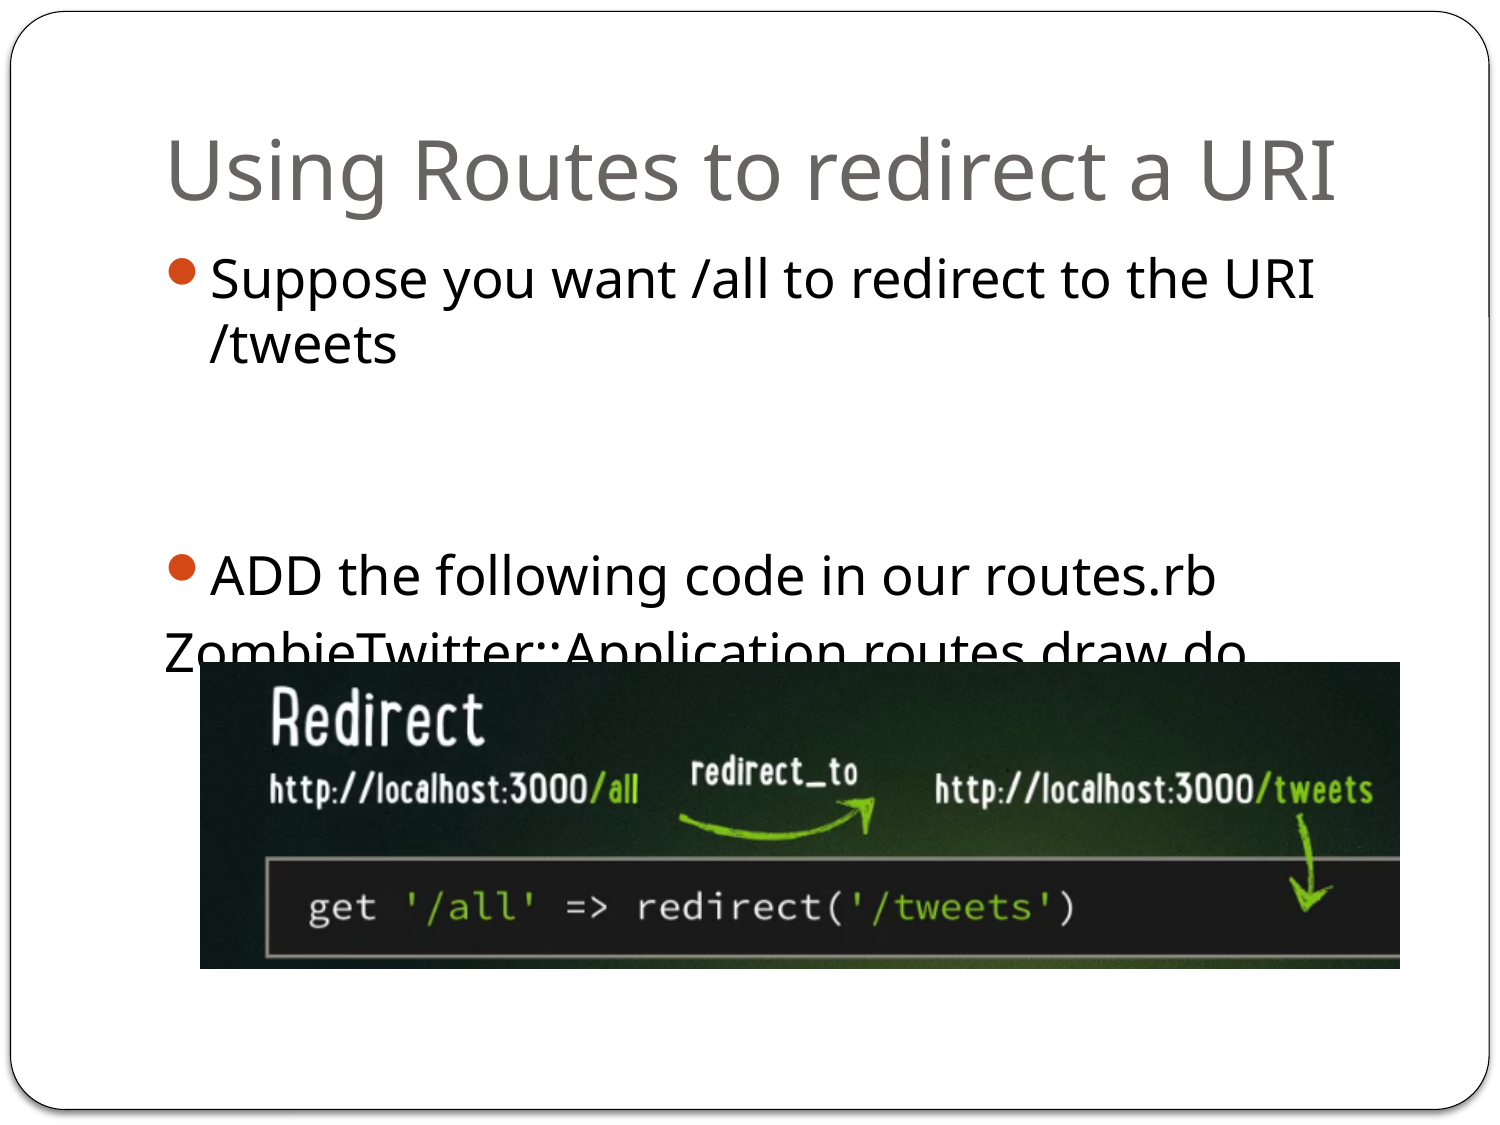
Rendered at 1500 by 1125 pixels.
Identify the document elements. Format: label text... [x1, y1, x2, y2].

picture [199, 662, 1401, 970]
list Suppose you want /all to redirect to the URI /tweets ADD the following code in our routes.rb ZombieTwitter::Application.routes.draw do [150, 237, 1425, 988]
title Using Routes to redirect a URI [150, 45, 1425, 233]
